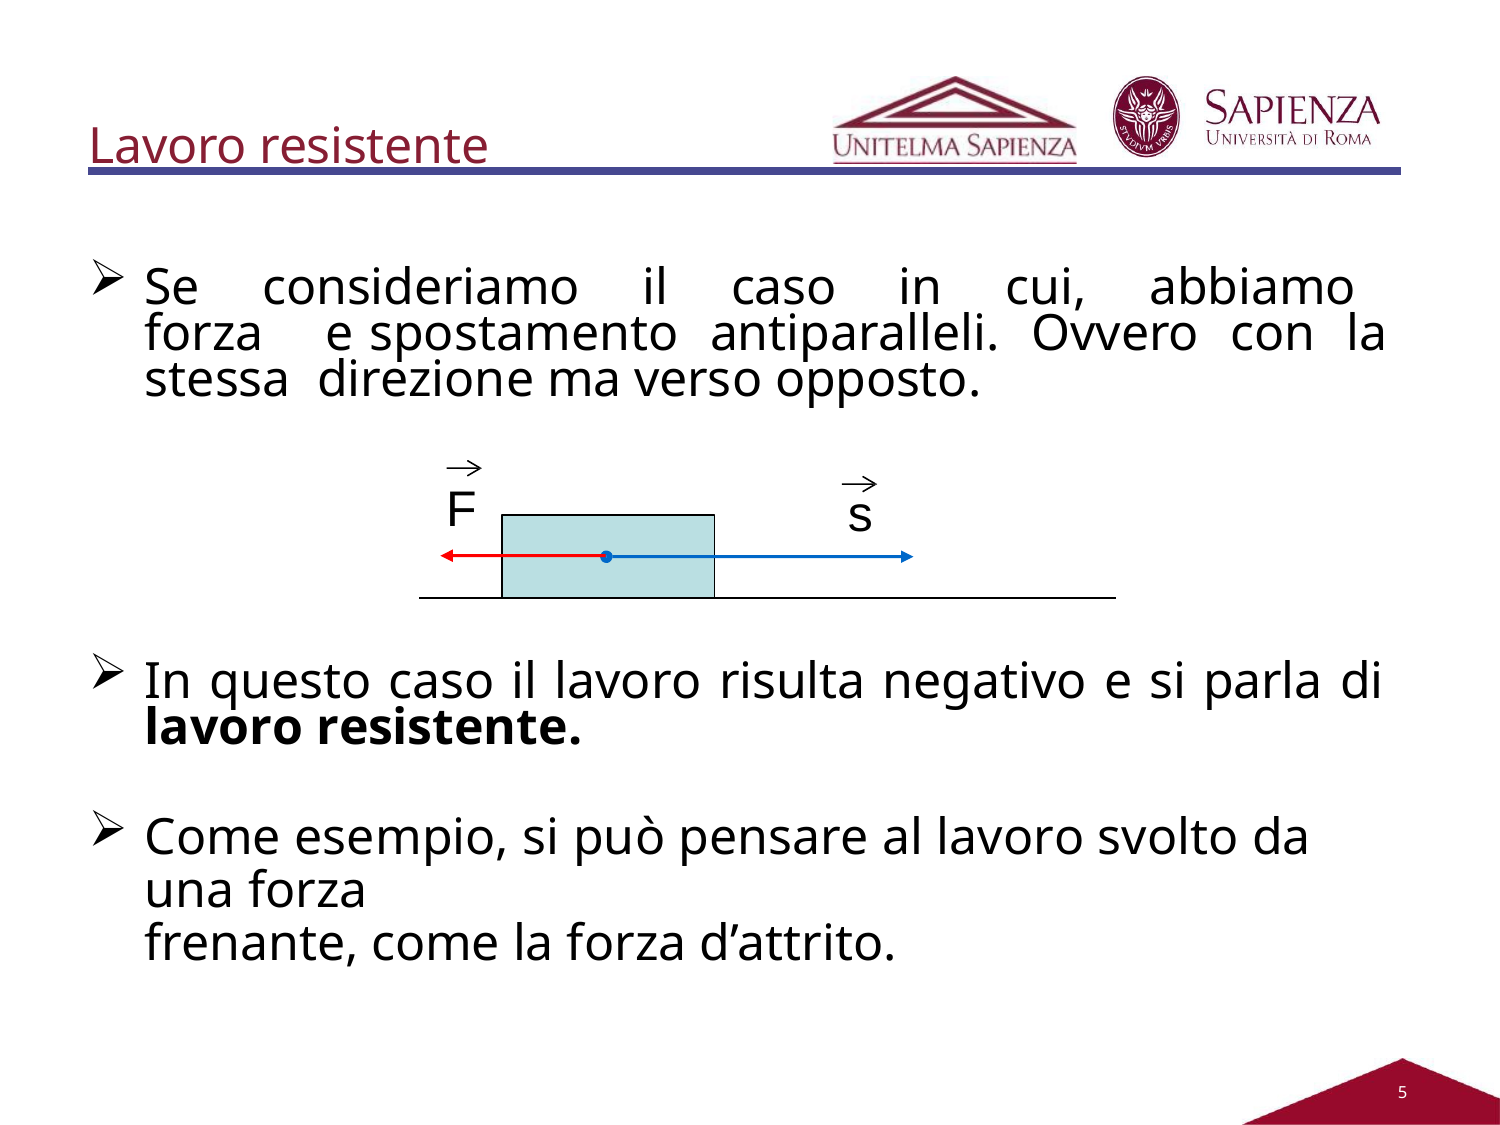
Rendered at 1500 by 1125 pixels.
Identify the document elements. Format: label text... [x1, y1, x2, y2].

text_box s [845, 485, 875, 542]
text_box [501, 558, 715, 598]
text_box Lavoro resistente Se consideriamo il caso in cui, abbiamo forza e spostamento antiparalleli. Ovvero con la stessa direzione ma verso opposto. [86, 113, 1404, 406]
text_box [600, 550, 914, 563]
picture [1104, 66, 1414, 164]
text_box [841, 475, 878, 493]
text_box In questo caso il lavoro risulta negativo e si parla di lavoro resistente. Come esempio, si può pensare al lavoro svolto da una forza frenante, come la forza d’attrito. [86, 662, 1404, 971]
picture [1241, 1058, 1500, 1125]
picture [832, 76, 1077, 113]
text_box [501, 515, 715, 555]
text_box [440, 549, 606, 562]
slide_number 2 [1393, 1081, 1422, 1125]
text_box [446, 460, 482, 477]
text_box F [443, 476, 479, 537]
